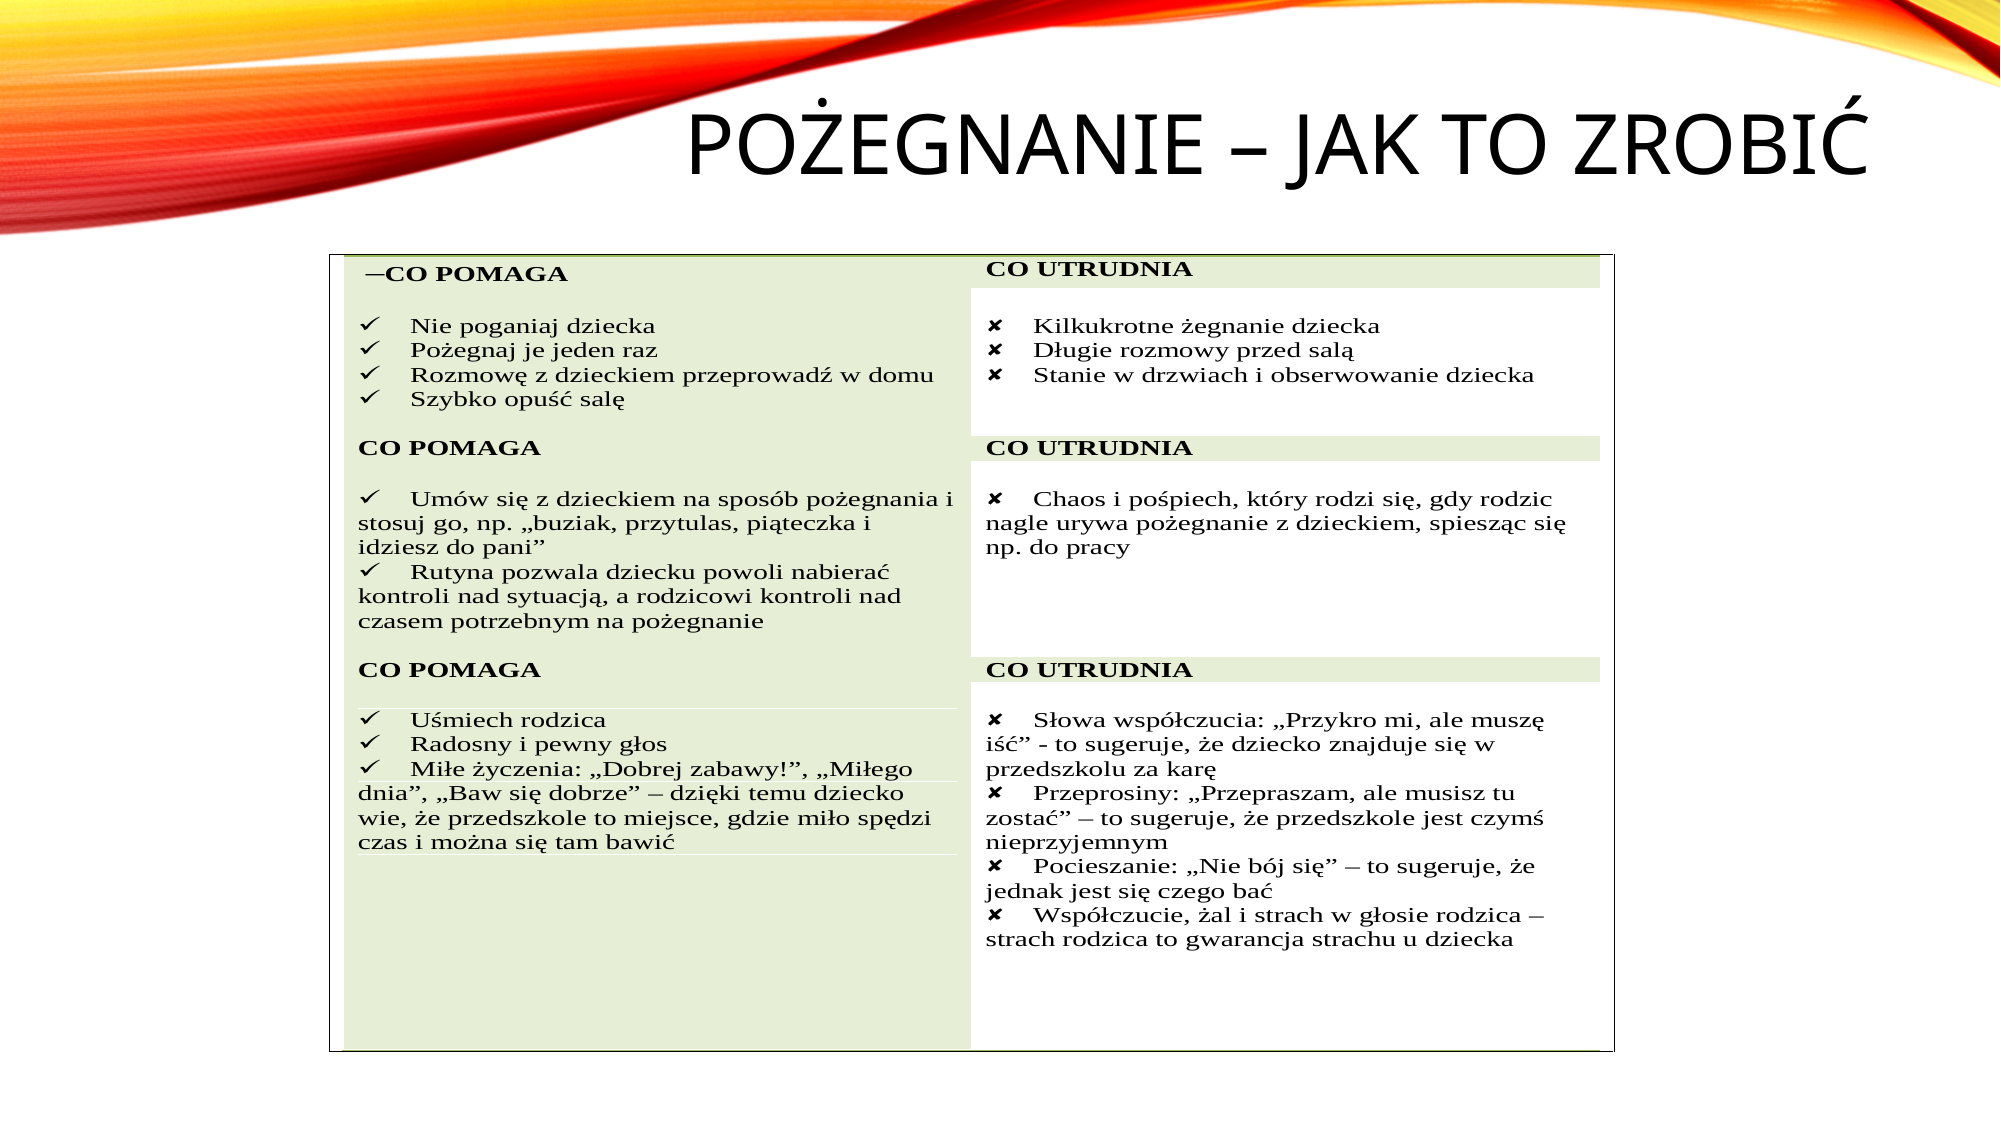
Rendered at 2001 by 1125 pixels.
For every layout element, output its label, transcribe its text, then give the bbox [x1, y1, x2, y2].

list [328, 253, 1616, 1101]
picture [0, 0, 2000, 237]
title Pożegnanie – jak to zrobić [474, 40, 1888, 256]
